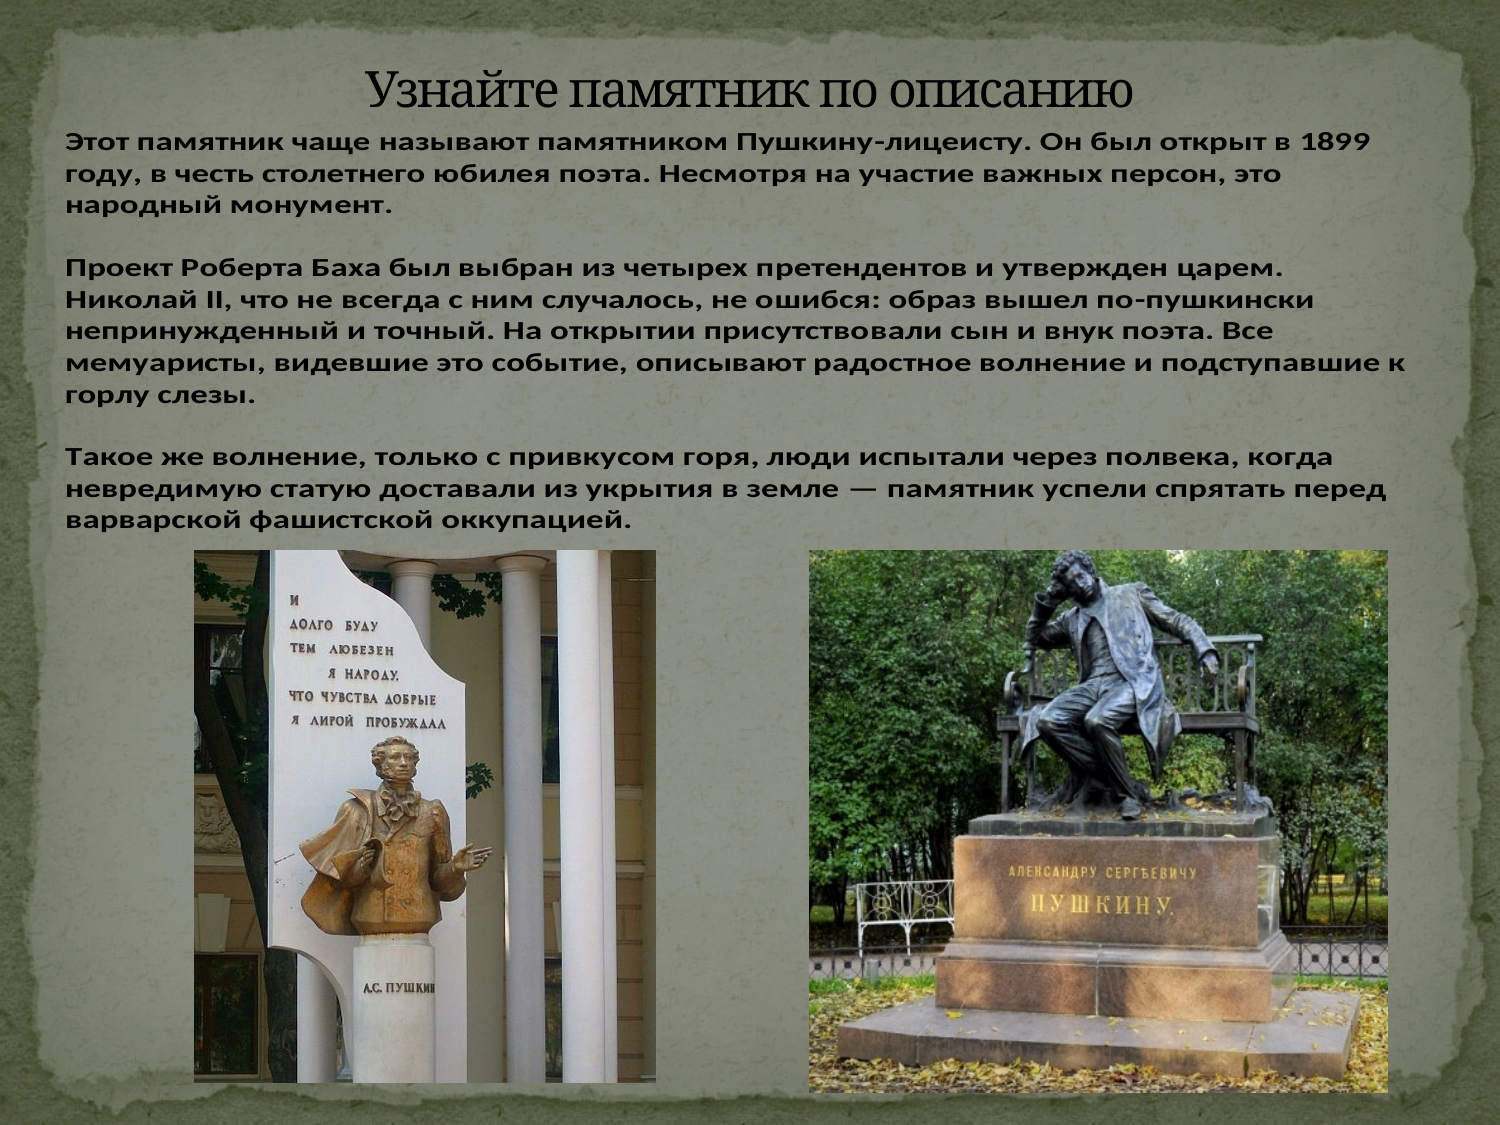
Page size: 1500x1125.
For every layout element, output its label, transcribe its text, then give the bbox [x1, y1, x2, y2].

picture [809, 552, 1388, 1093]
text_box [65, 126, 1425, 623]
picture [194, 552, 656, 1083]
title Узнайте памятник по описанию [74, 24, 1425, 118]
